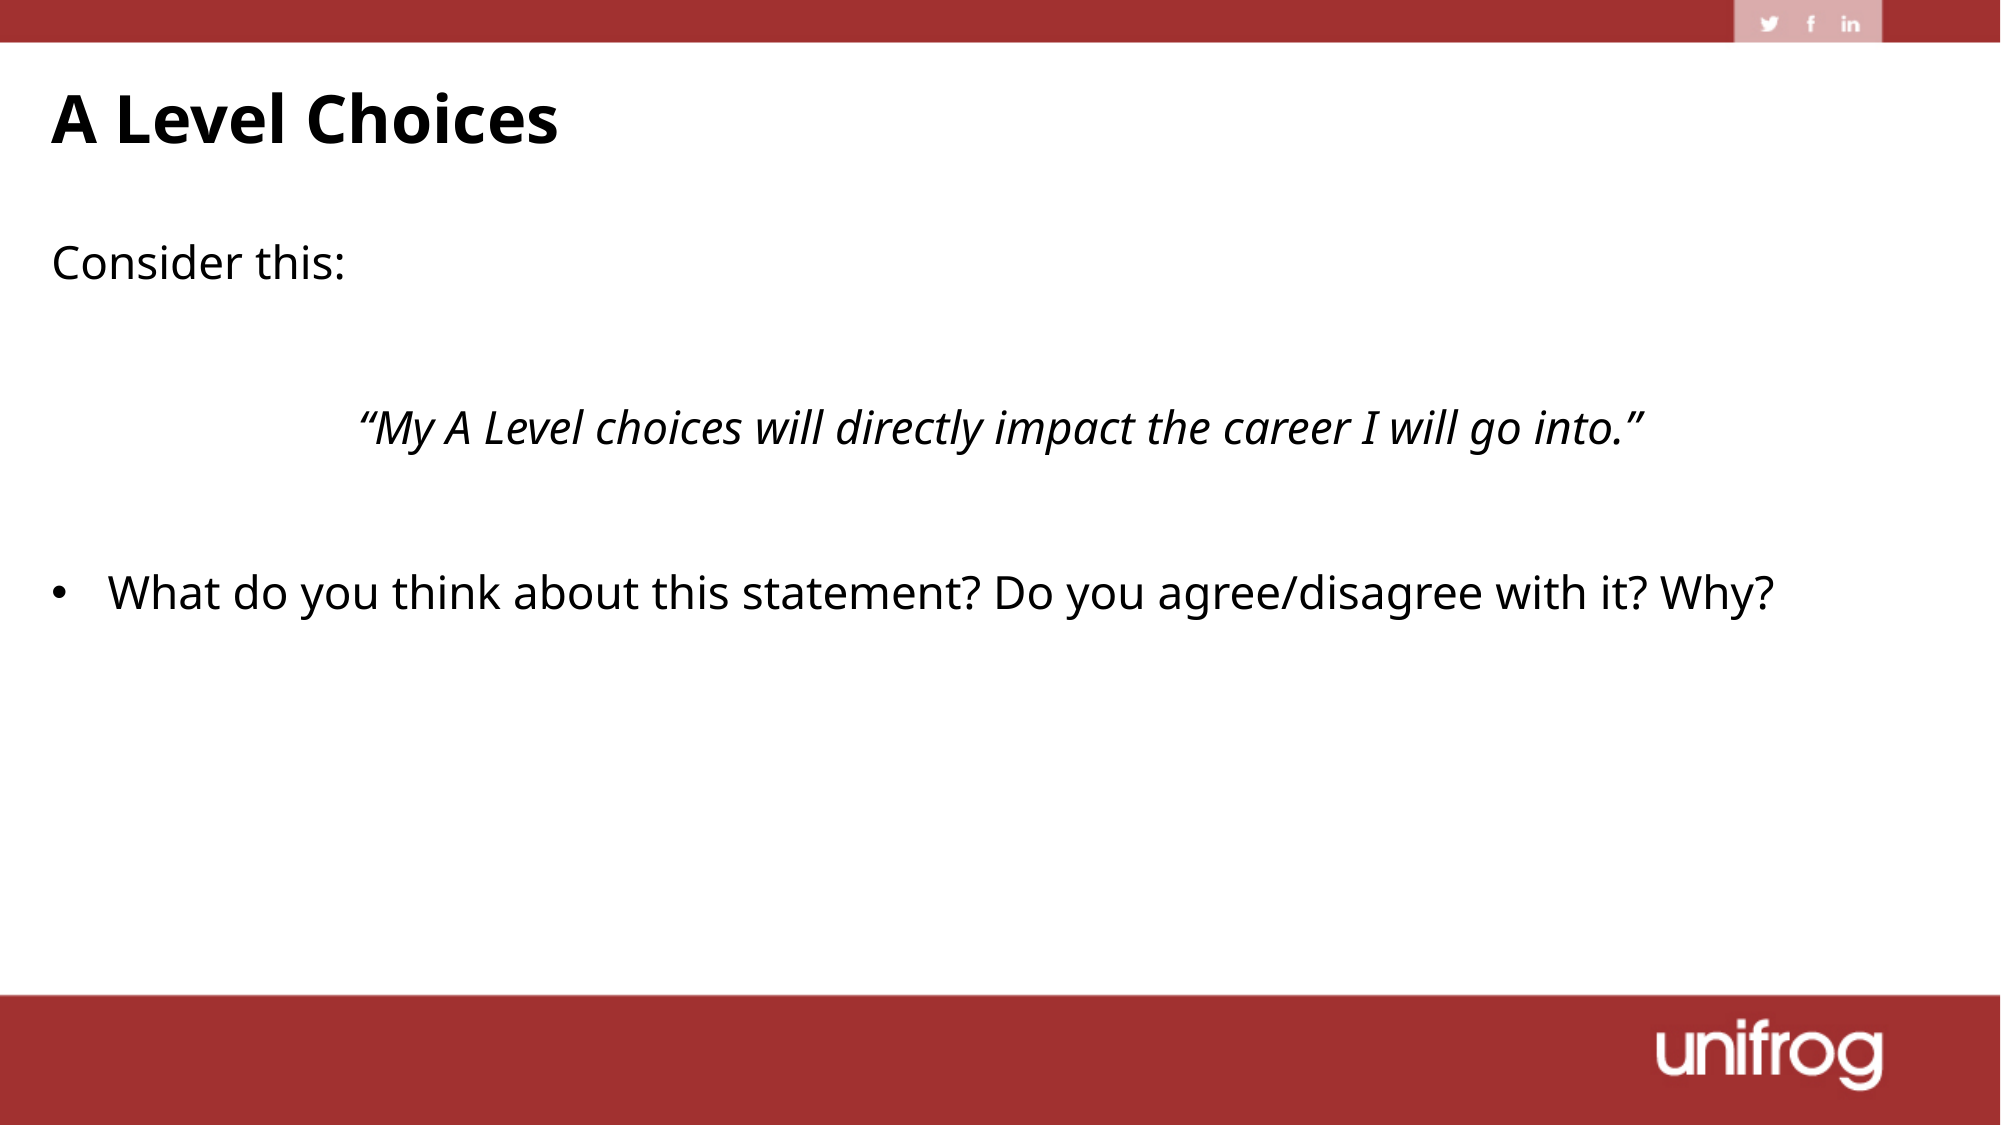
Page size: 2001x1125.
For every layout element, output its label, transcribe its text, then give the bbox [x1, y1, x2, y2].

text_box A Level Choices [36, 69, 1964, 165]
picture [0, 0, 2001, 1125]
text_box Consider this: “My A Level choices will directly impact the career I will go into.” What do you think about this statement? Do you agree/disagree with it? Why? [36, 199, 1964, 709]
